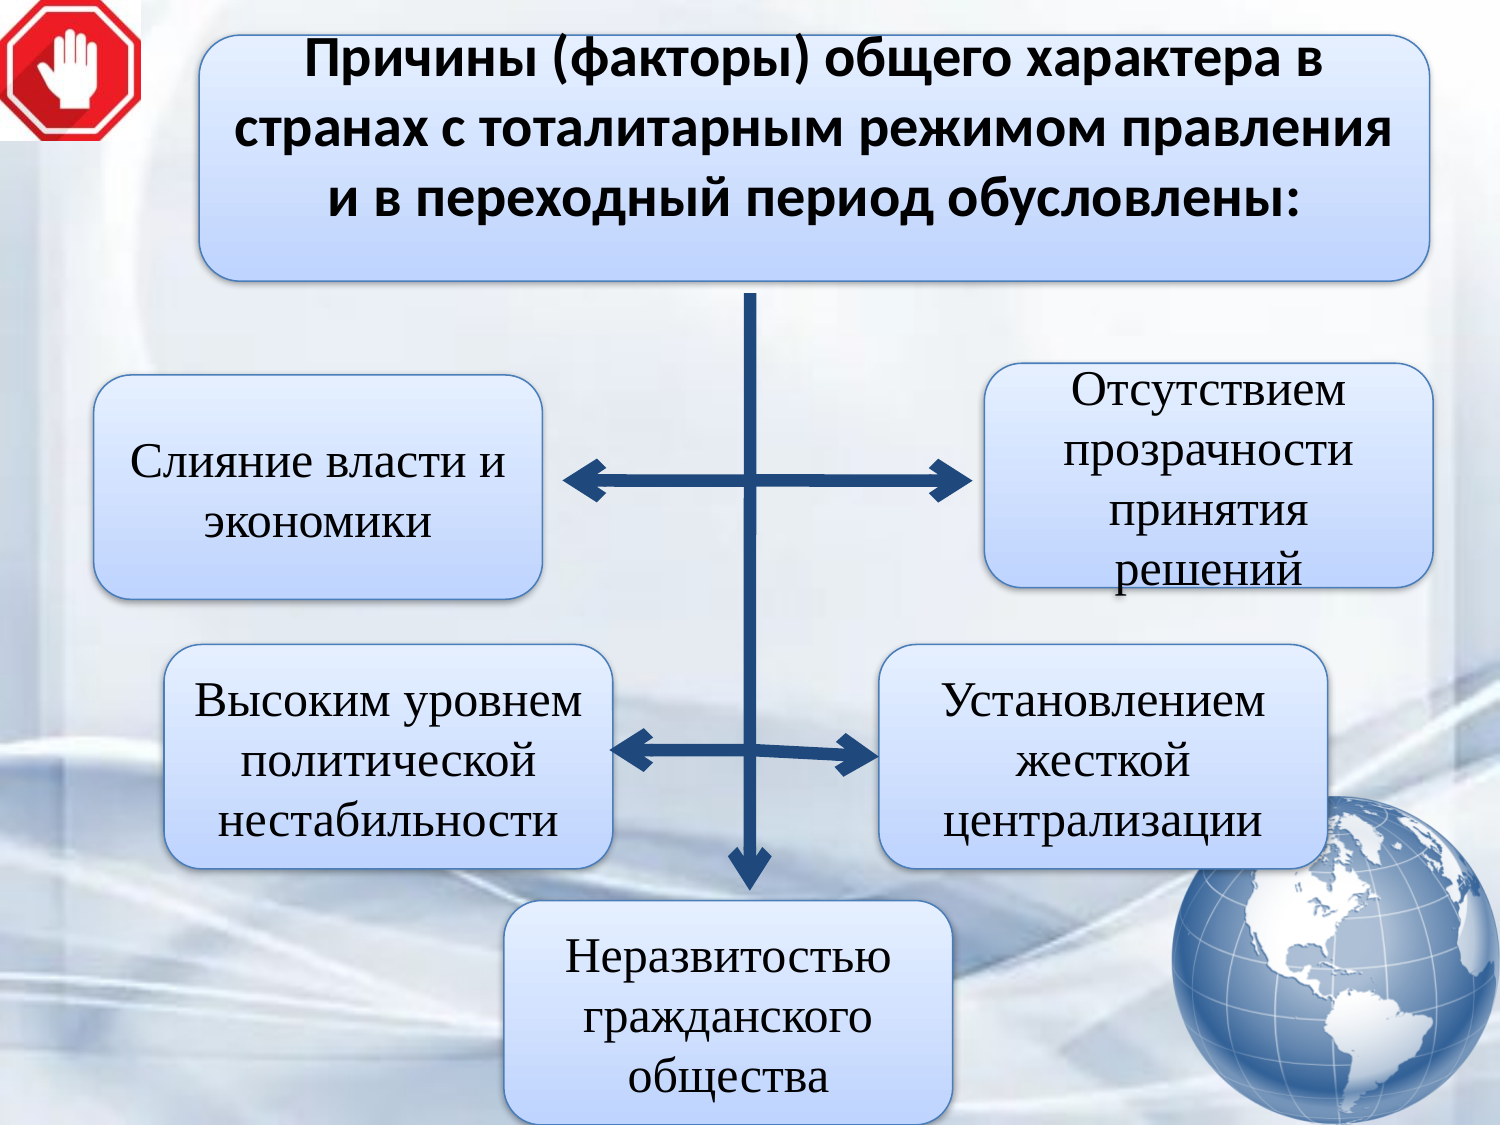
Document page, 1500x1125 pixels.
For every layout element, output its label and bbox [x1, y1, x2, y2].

text_box [749, 749, 880, 757]
picture [0, 0, 1500, 1125]
